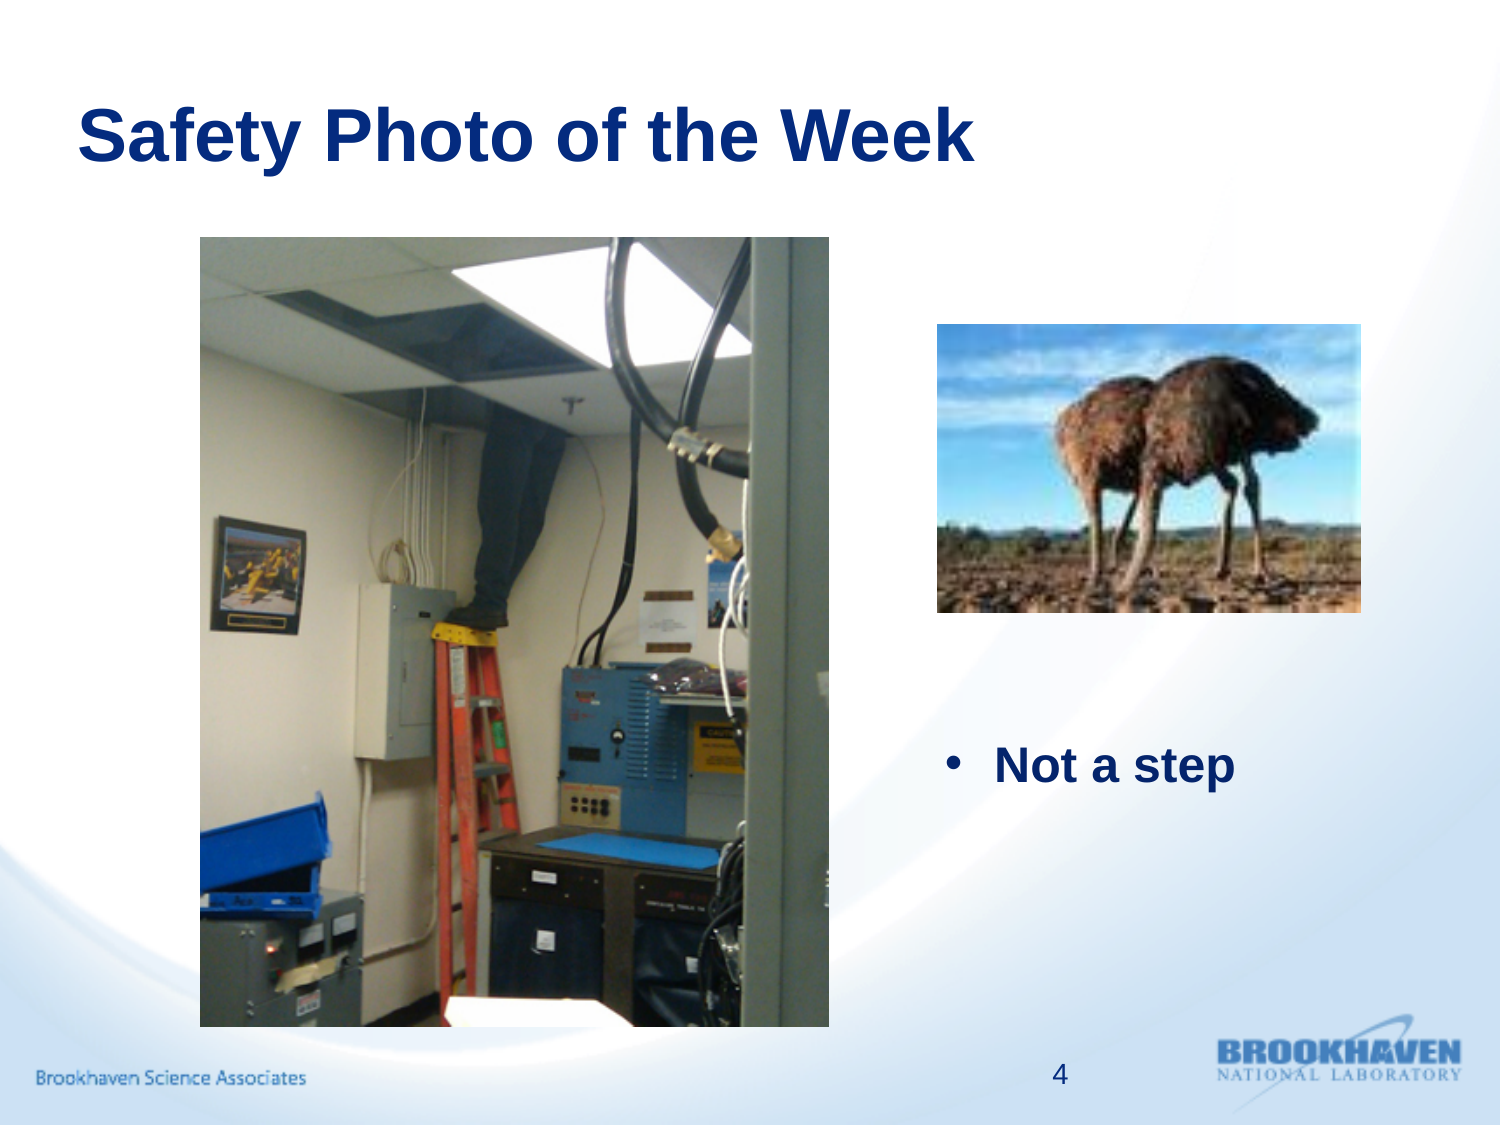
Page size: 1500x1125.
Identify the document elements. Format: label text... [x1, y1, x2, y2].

title Safety Photo of the Week [62, 49, 1438, 230]
text_box Not a step [930, 724, 1265, 800]
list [199, 237, 830, 1028]
picture [0, 0, 1500, 1125]
slide_number 4 [1037, 1022, 1201, 1099]
